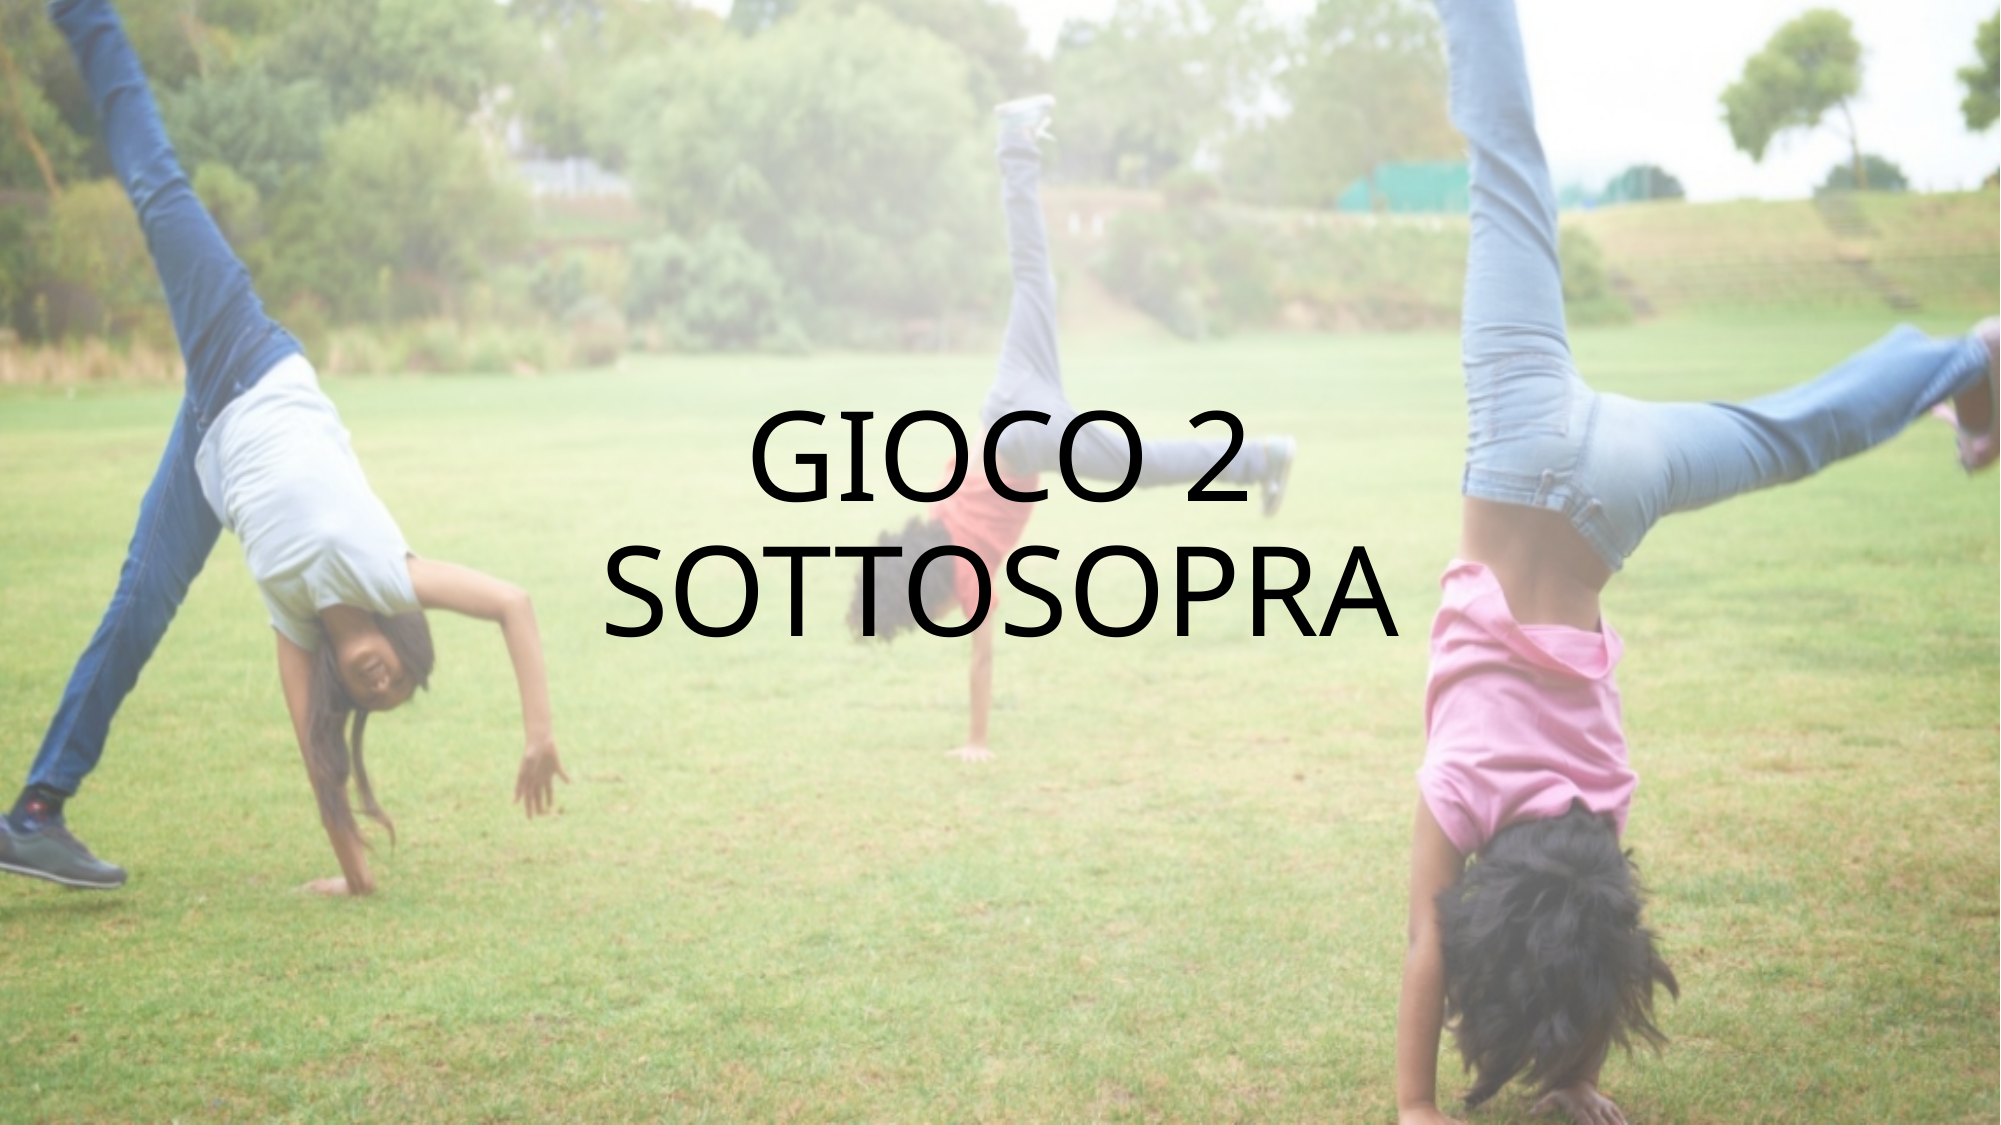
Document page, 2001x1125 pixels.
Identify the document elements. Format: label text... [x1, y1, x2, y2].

title GIOCO 2 SOTTOSOPRA [137, 562, 1863, 780]
picture [0, 0, 2000, 1125]
